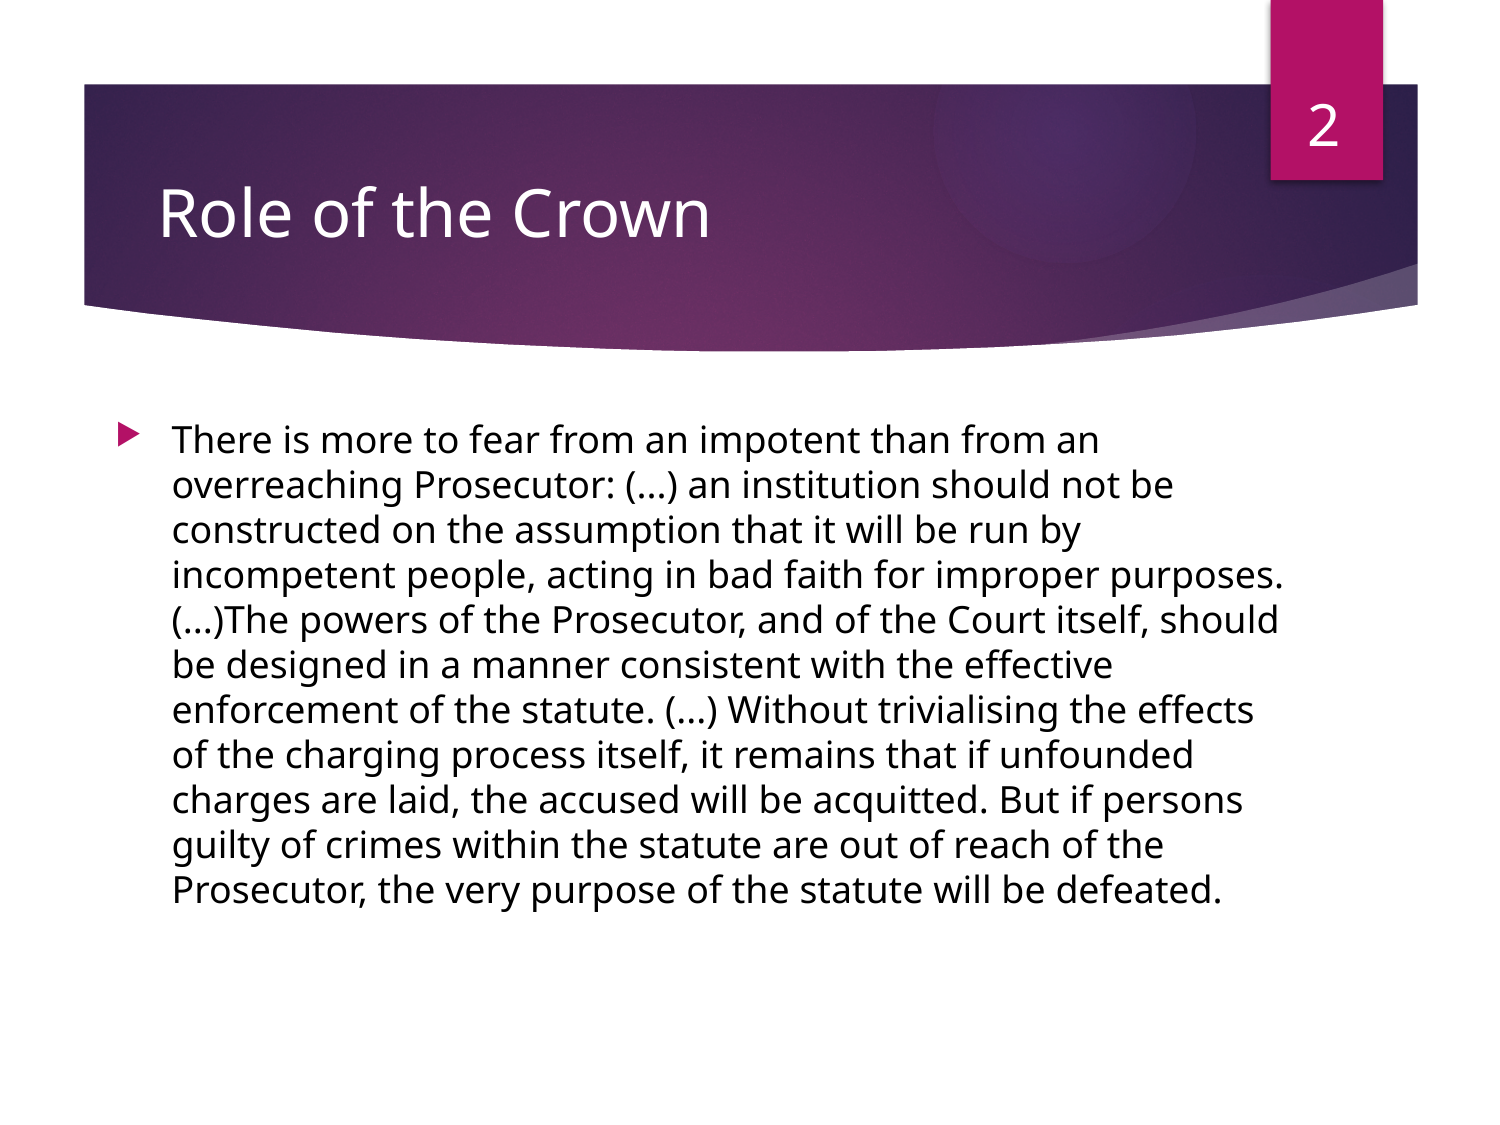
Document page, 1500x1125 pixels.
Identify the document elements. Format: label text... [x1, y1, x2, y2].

title Role of the Crown [142, 152, 1183, 269]
list There is more to fear from an impotent than from an overreaching Prosecutor: (...) an institution should not be constructed on the assumption that it will be run by incompetent people, acting in bad faith for improper purposes. (...)The powers of the Prosecutor, and of the Court itself, should be designed in a manner consistent with the effective enforcement of the statute. (...) Without trivialising the effects of the charging process itself, it remains that if unfounded charges are laid, the accused will be acquitted. But if persons guilty of crimes within the statute are out of reach of the Prosecutor, the very purpose of the statute will be defeated. [100, 408, 1306, 988]
slide_number 2 [1259, 48, 1390, 175]
